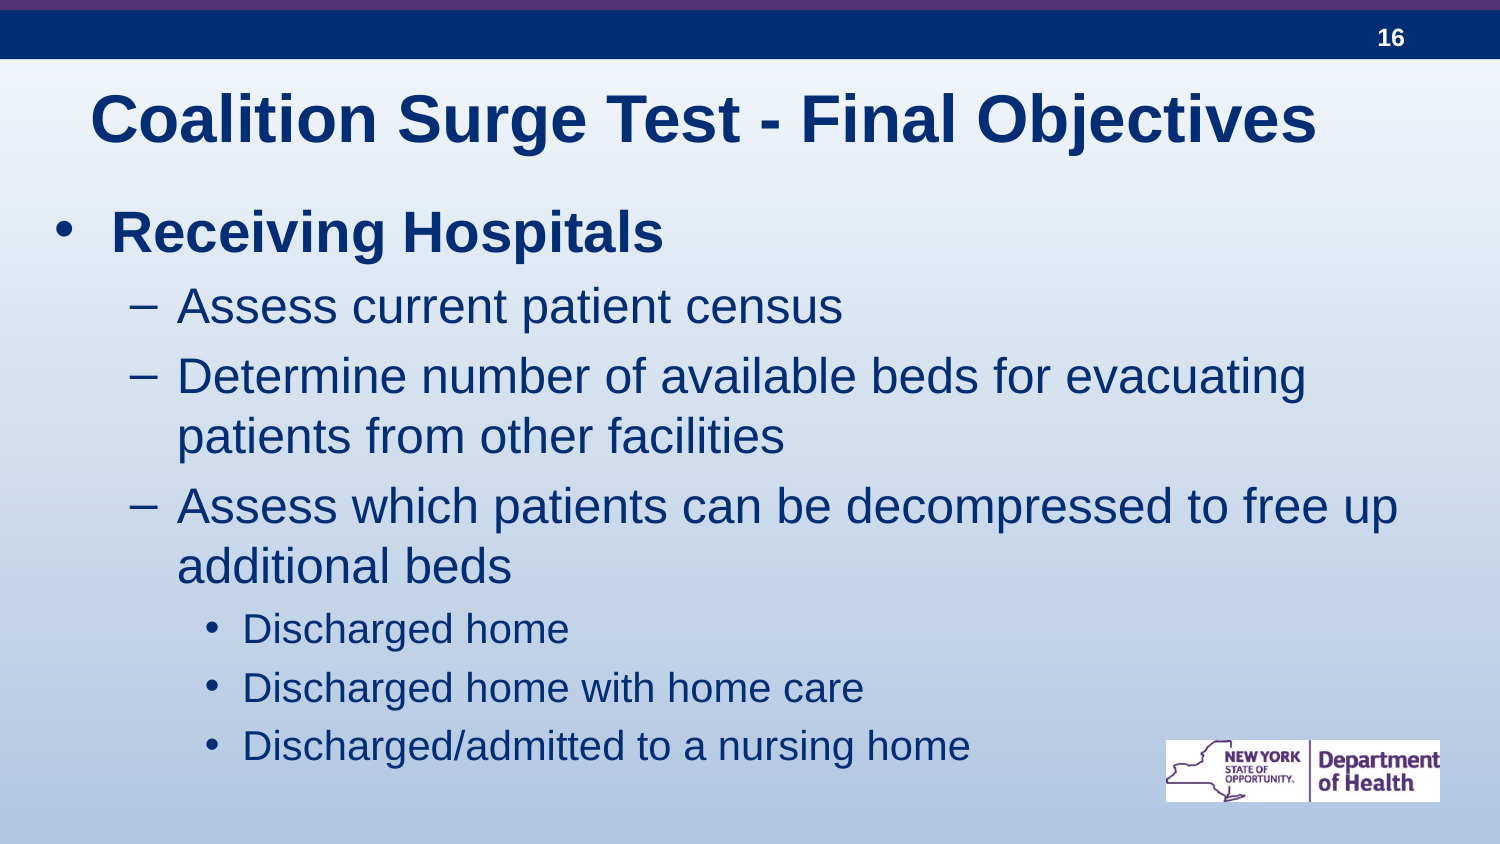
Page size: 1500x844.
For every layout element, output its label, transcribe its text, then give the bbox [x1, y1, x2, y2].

list Receiving Hospitals Assess current patient census Determine number of available beds for evacuating patients from other facilities Assess which patients can be decompressed to free up additional beds Discharged home Discharged home with home care Discharged/admitted to a nursing home [39, 186, 1425, 834]
title Coalition Surge Test - Final Objectives [75, 33, 1425, 186]
picture [1425, 740, 1440, 802]
